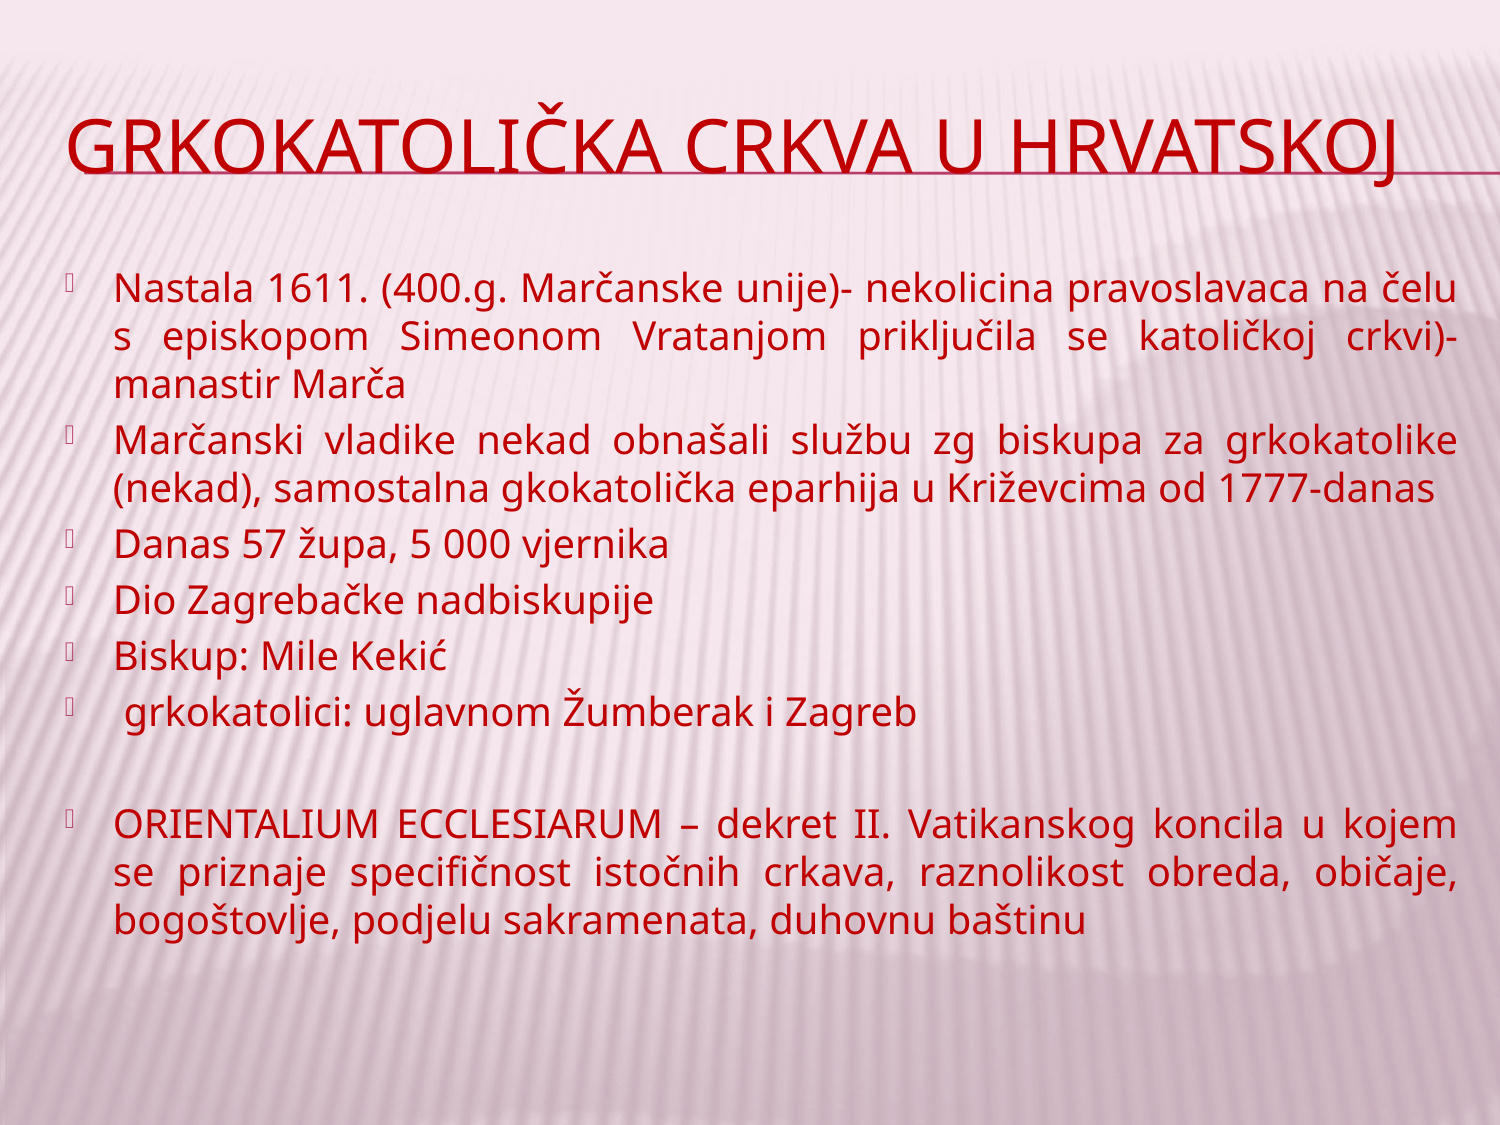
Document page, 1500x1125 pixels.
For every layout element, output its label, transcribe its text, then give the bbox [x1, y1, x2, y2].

list Nastala 1611. (400.g. Marčanske unije)- nekolicina pravoslavaca na čelu s episkopom Simeonom Vratanjom priključila se katoličkoj crkvi)- manastir Marča Marčanski vladike nekad obnašali službu zg biskupa za grkokatolike (nekad), samostalna gkokatolička eparhija u Križevcima od 1777-danas Danas 57 župa, 5 000 vjernika Dio Zagrebačke nadbiskupije Biskup: Mile Kekić grkokatolici: uglavnom Žumberak i Zagreb ORIENTALIUM ECCLESIARUM – dekret II. Vatikanskog koncila u kojem se priznaje specifičnost istočnih crkava, raznolikost obreda, običaje, bogoštovlje, podjelu sakramenata, duhovnu baštinu [50, 254, 1475, 998]
title GRKOKATOLIČKA CRKVA U HRVATSKOJ [50, 75, 1475, 213]
